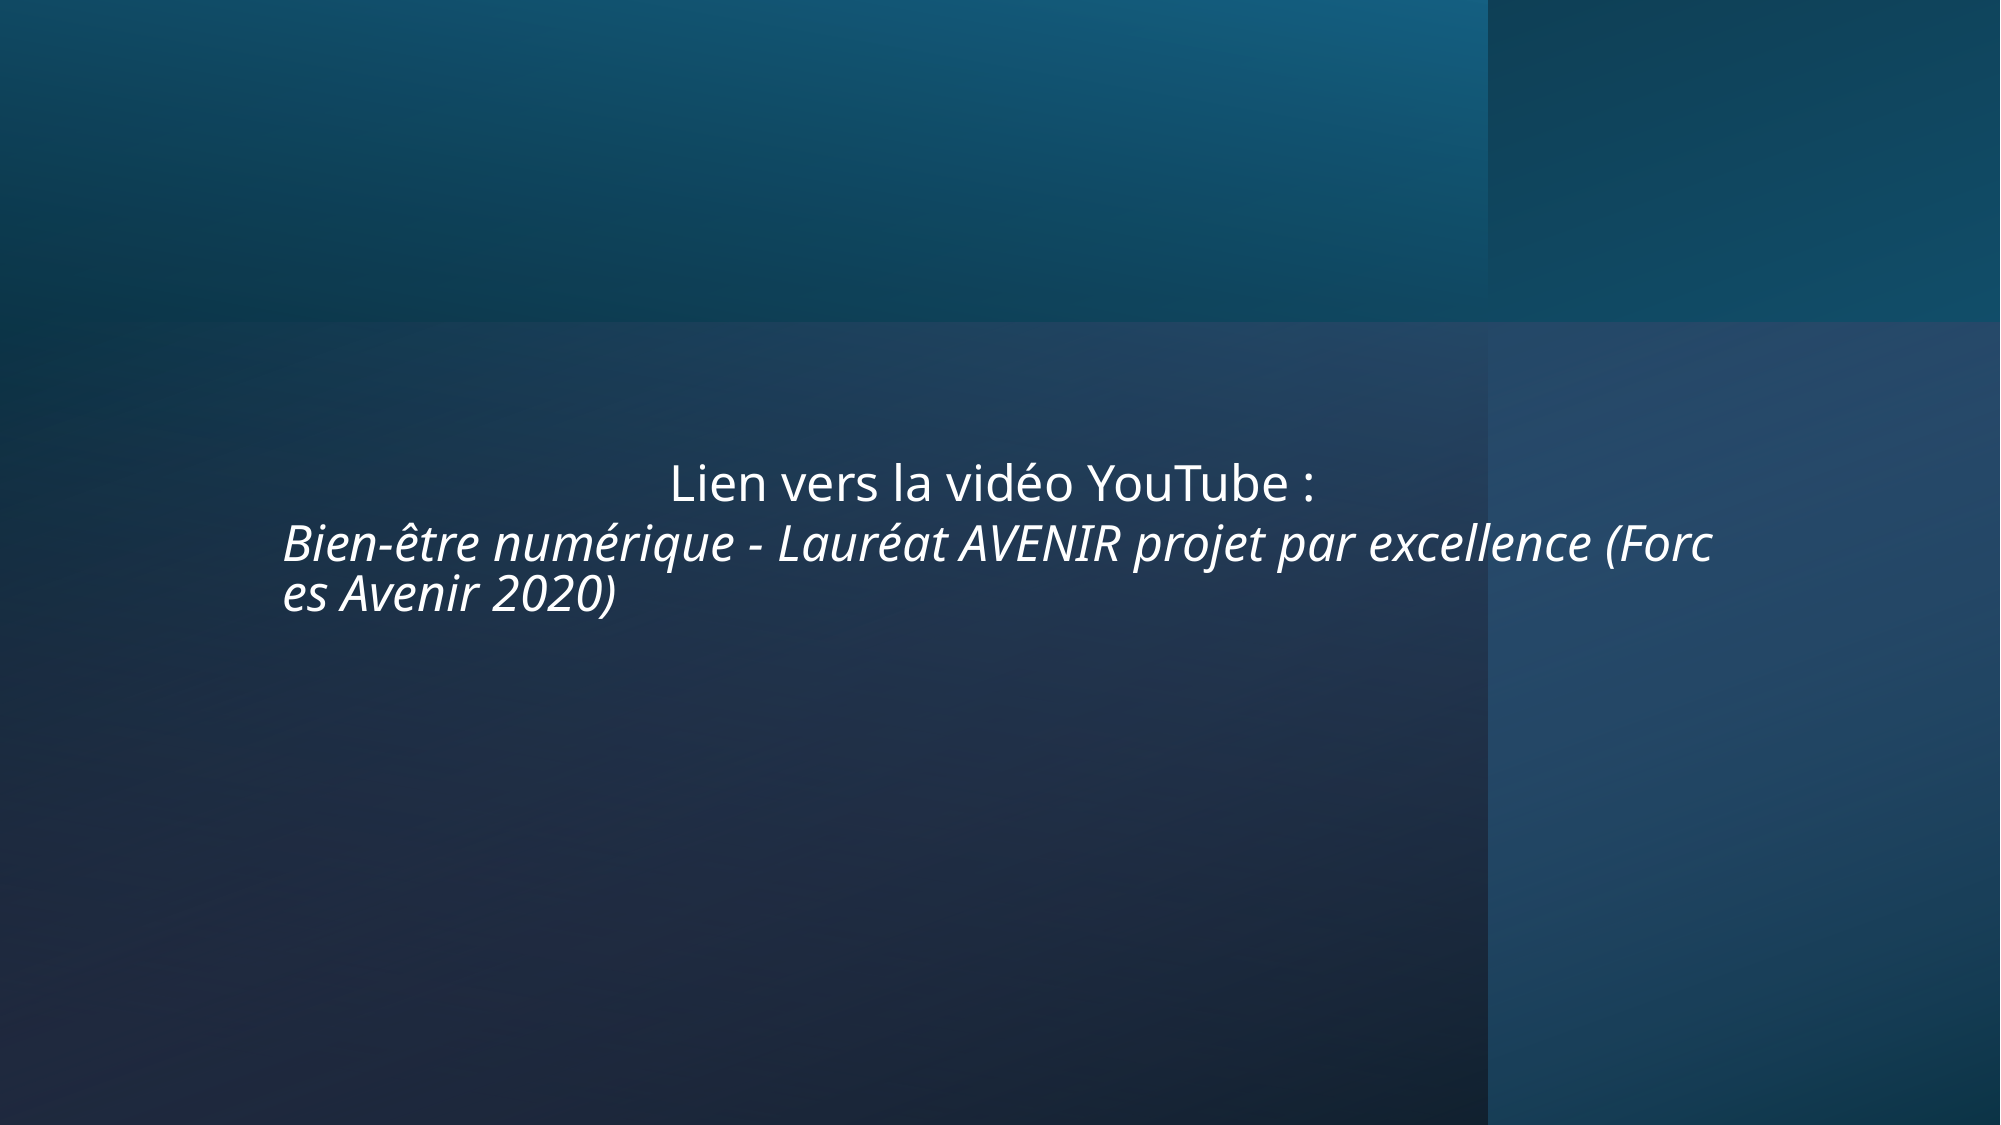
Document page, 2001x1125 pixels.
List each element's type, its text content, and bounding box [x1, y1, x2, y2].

text_box [1489, 0, 2000, 321]
text_box [0, 0, 1489, 321]
text_box [0, 321, 2000, 1125]
text_box Lien vers la vidéo YouTube : Bien-être numérique - Lauréat AVENIR projet par excellence (Forces Avenir 2020) [267, 444, 1733, 648]
